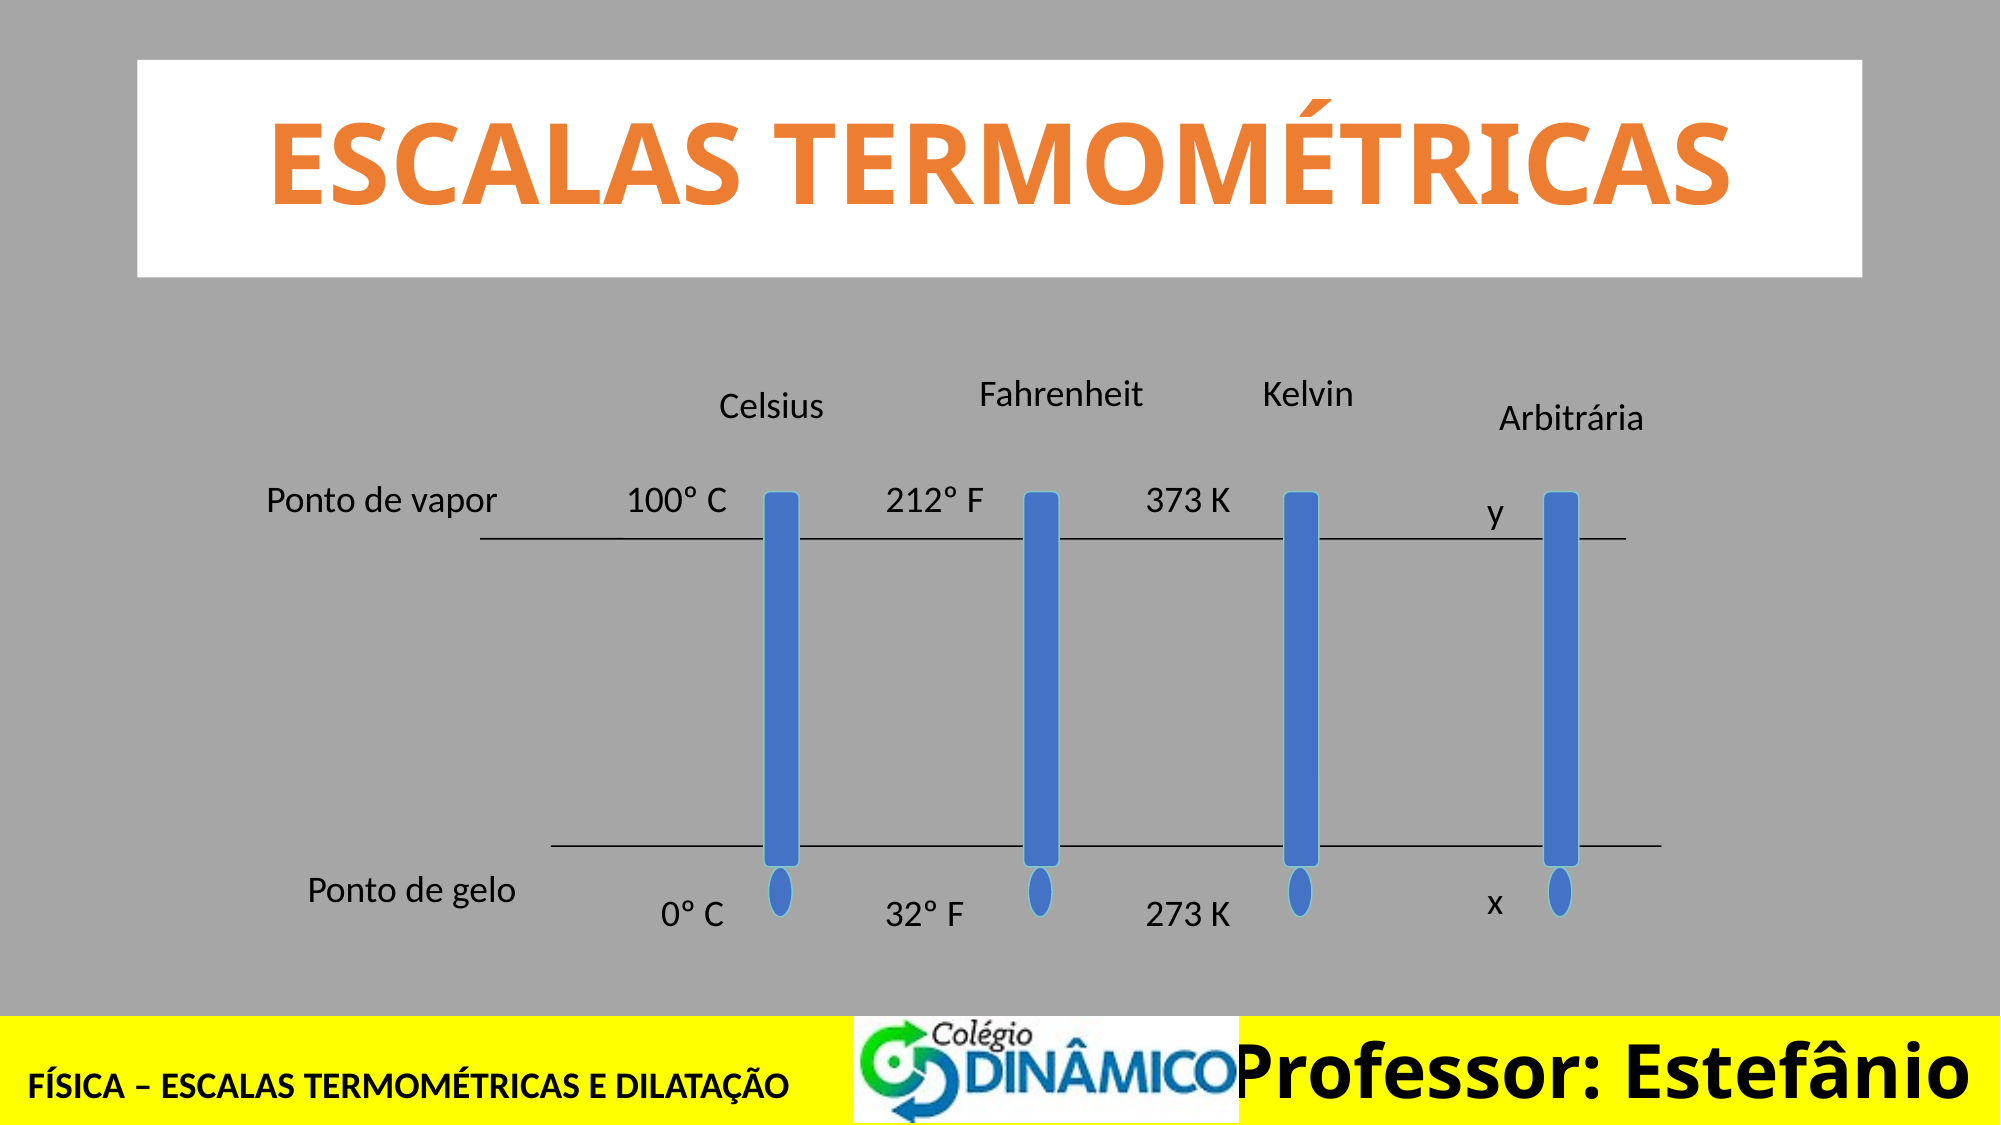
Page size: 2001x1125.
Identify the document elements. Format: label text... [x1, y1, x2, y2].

text_box 100º C [611, 467, 743, 528]
title ESCALAS TERMOMÉTRICAS [137, 59, 1863, 278]
text_box x [1472, 869, 1520, 930]
text_box 212º F [870, 467, 1000, 528]
text_box Fahrenheit [964, 361, 1174, 422]
text_box y [1472, 479, 1520, 540]
picture [853, 1016, 1239, 1125]
text_box FÍSICA – ESCALAS TERMOMÉTRICAS E DILATAÇÃO Professor: Estefânio Franco Maciel [0, 1016, 858, 1125]
text_box Ponto de gelo [292, 857, 532, 918]
text_box Arbitrária [1484, 385, 1674, 446]
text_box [763, 491, 800, 917]
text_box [1283, 491, 1319, 917]
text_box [1023, 491, 1060, 917]
text_box Kelvin [1248, 361, 1381, 422]
text_box 273 K [1130, 881, 1246, 942]
text_box 32º F [870, 881, 989, 942]
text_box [1543, 491, 1579, 917]
text_box FÍSICA – ESCALAS TERMOMÉTRICAS E DILATAÇÃO Professor: Estefânio Franco Maciel [1142, 1016, 2000, 1125]
text_box Celsius [704, 373, 858, 434]
text_box Ponto de vapor [251, 467, 514, 528]
text_box 373 K [1130, 467, 1246, 528]
text_box 0º C [646, 881, 740, 942]
